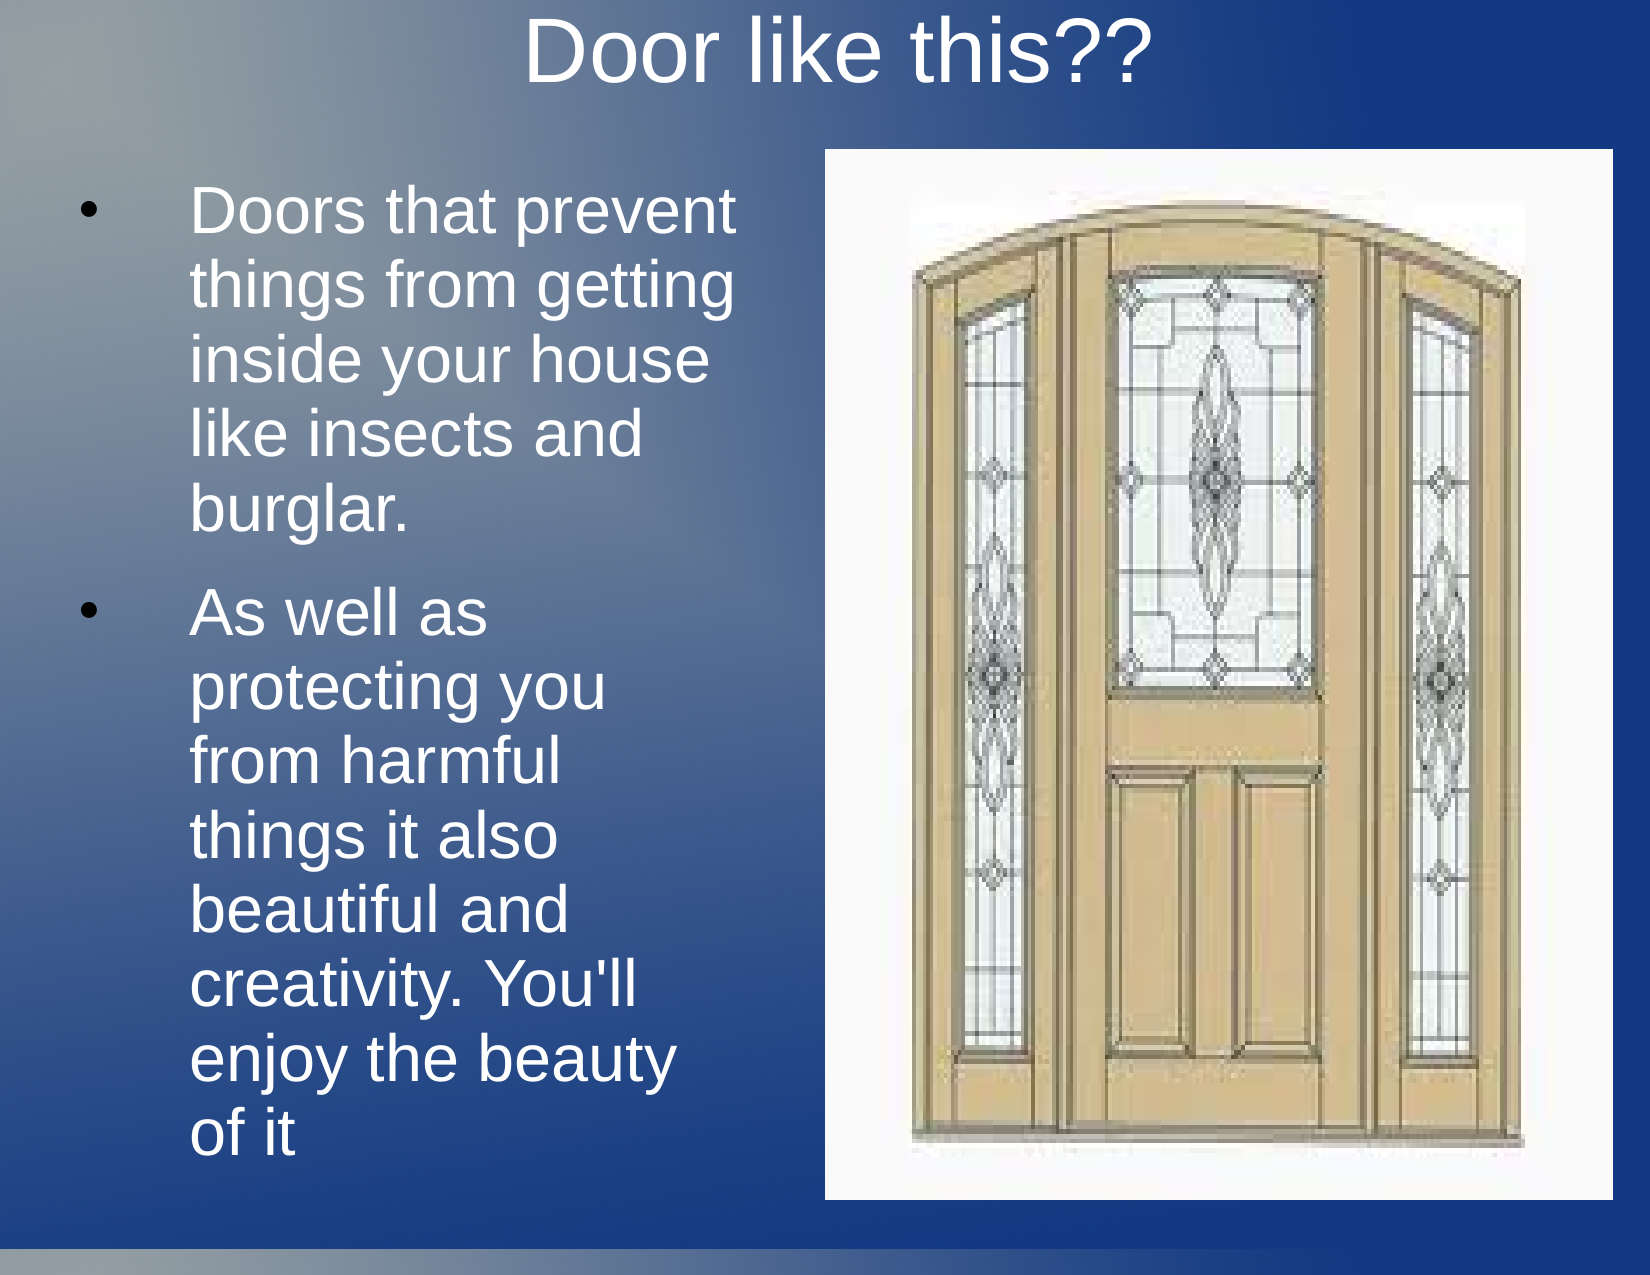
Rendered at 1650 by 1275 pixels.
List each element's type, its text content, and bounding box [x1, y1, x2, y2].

text_box Doors that prevent things from getting inside your house like insects and burglar. As well as protecting you from harmful things it also beautiful and creativity. You'll enjoy the beauty of it [77, 169, 750, 1097]
title Door like this?? [150, 0, 1529, 141]
picture [0, 0, 1650, 1275]
